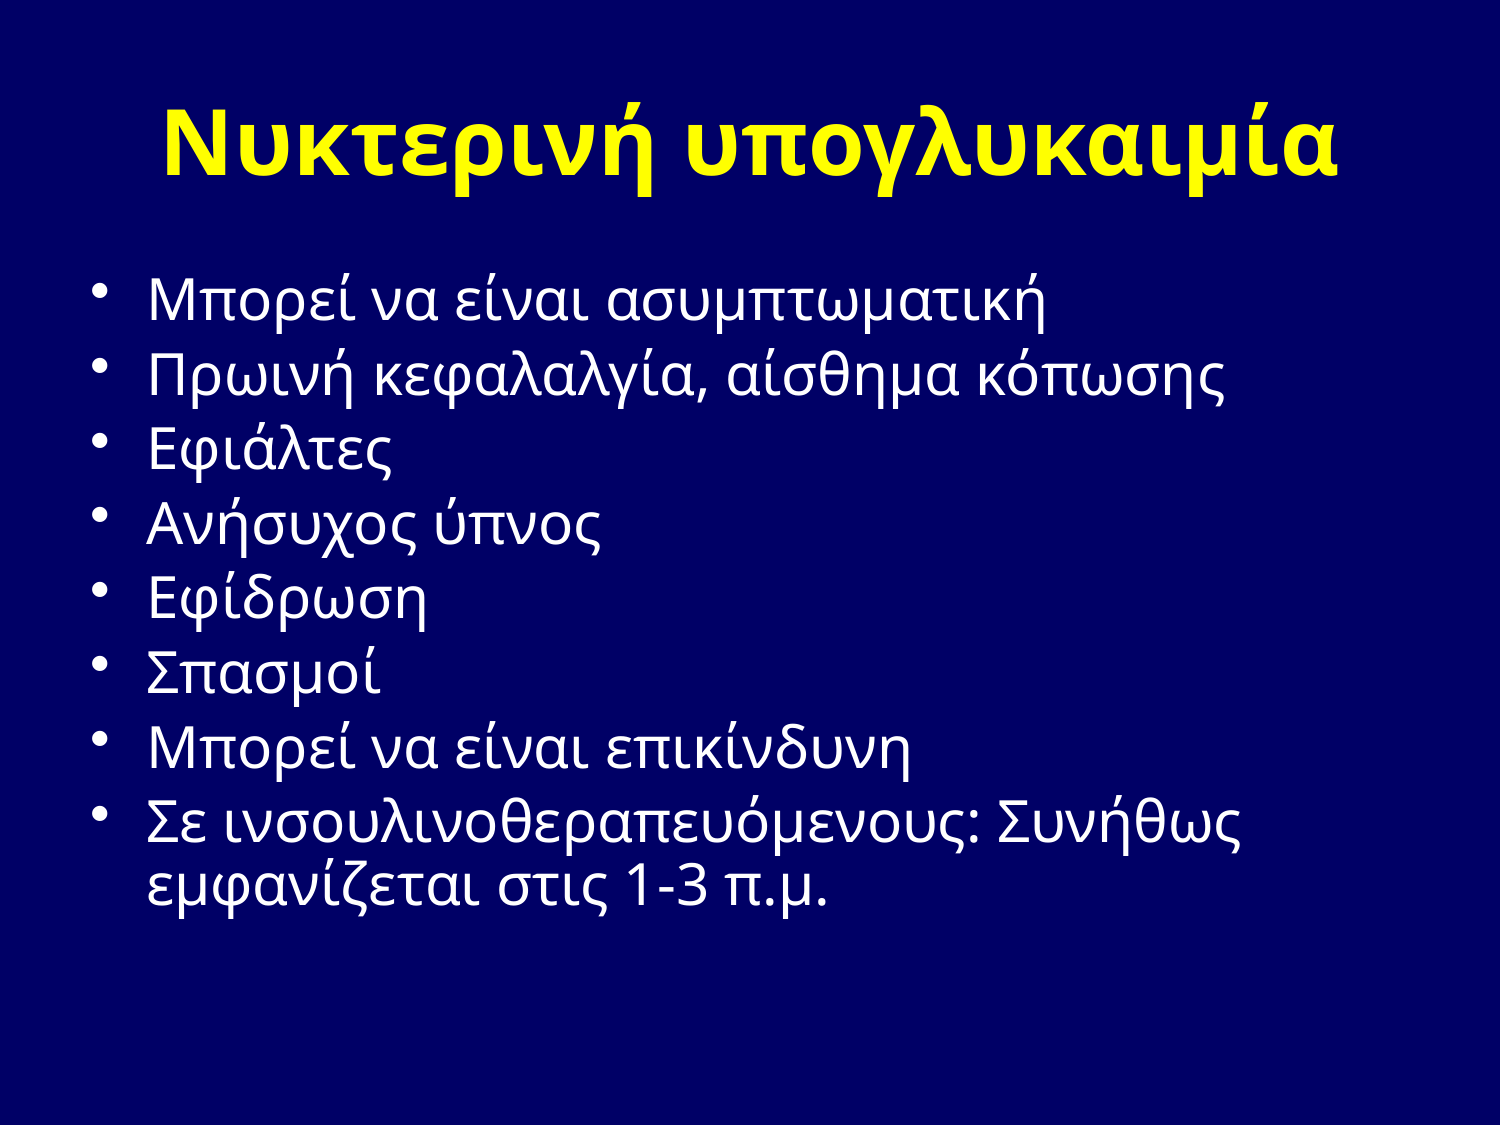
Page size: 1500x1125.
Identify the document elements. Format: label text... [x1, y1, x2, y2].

title Νυκτερινή υπογλυκαιμία [74, 44, 1426, 233]
list Μπορεί να είναι ασυμπτωματική Πρωινή κεφαλαλγία, αίσθημα κόπωσης Εφιάλτες Ανήσυχος ύπνος Εφίδρωση Σπασμοί Μπορεί να είναι επικίνδυνη Σε ινσουλινοθεραπευόμενους: Συνήθως εμφανίζεται στις 1-3 π.μ. [74, 262, 1426, 1006]
